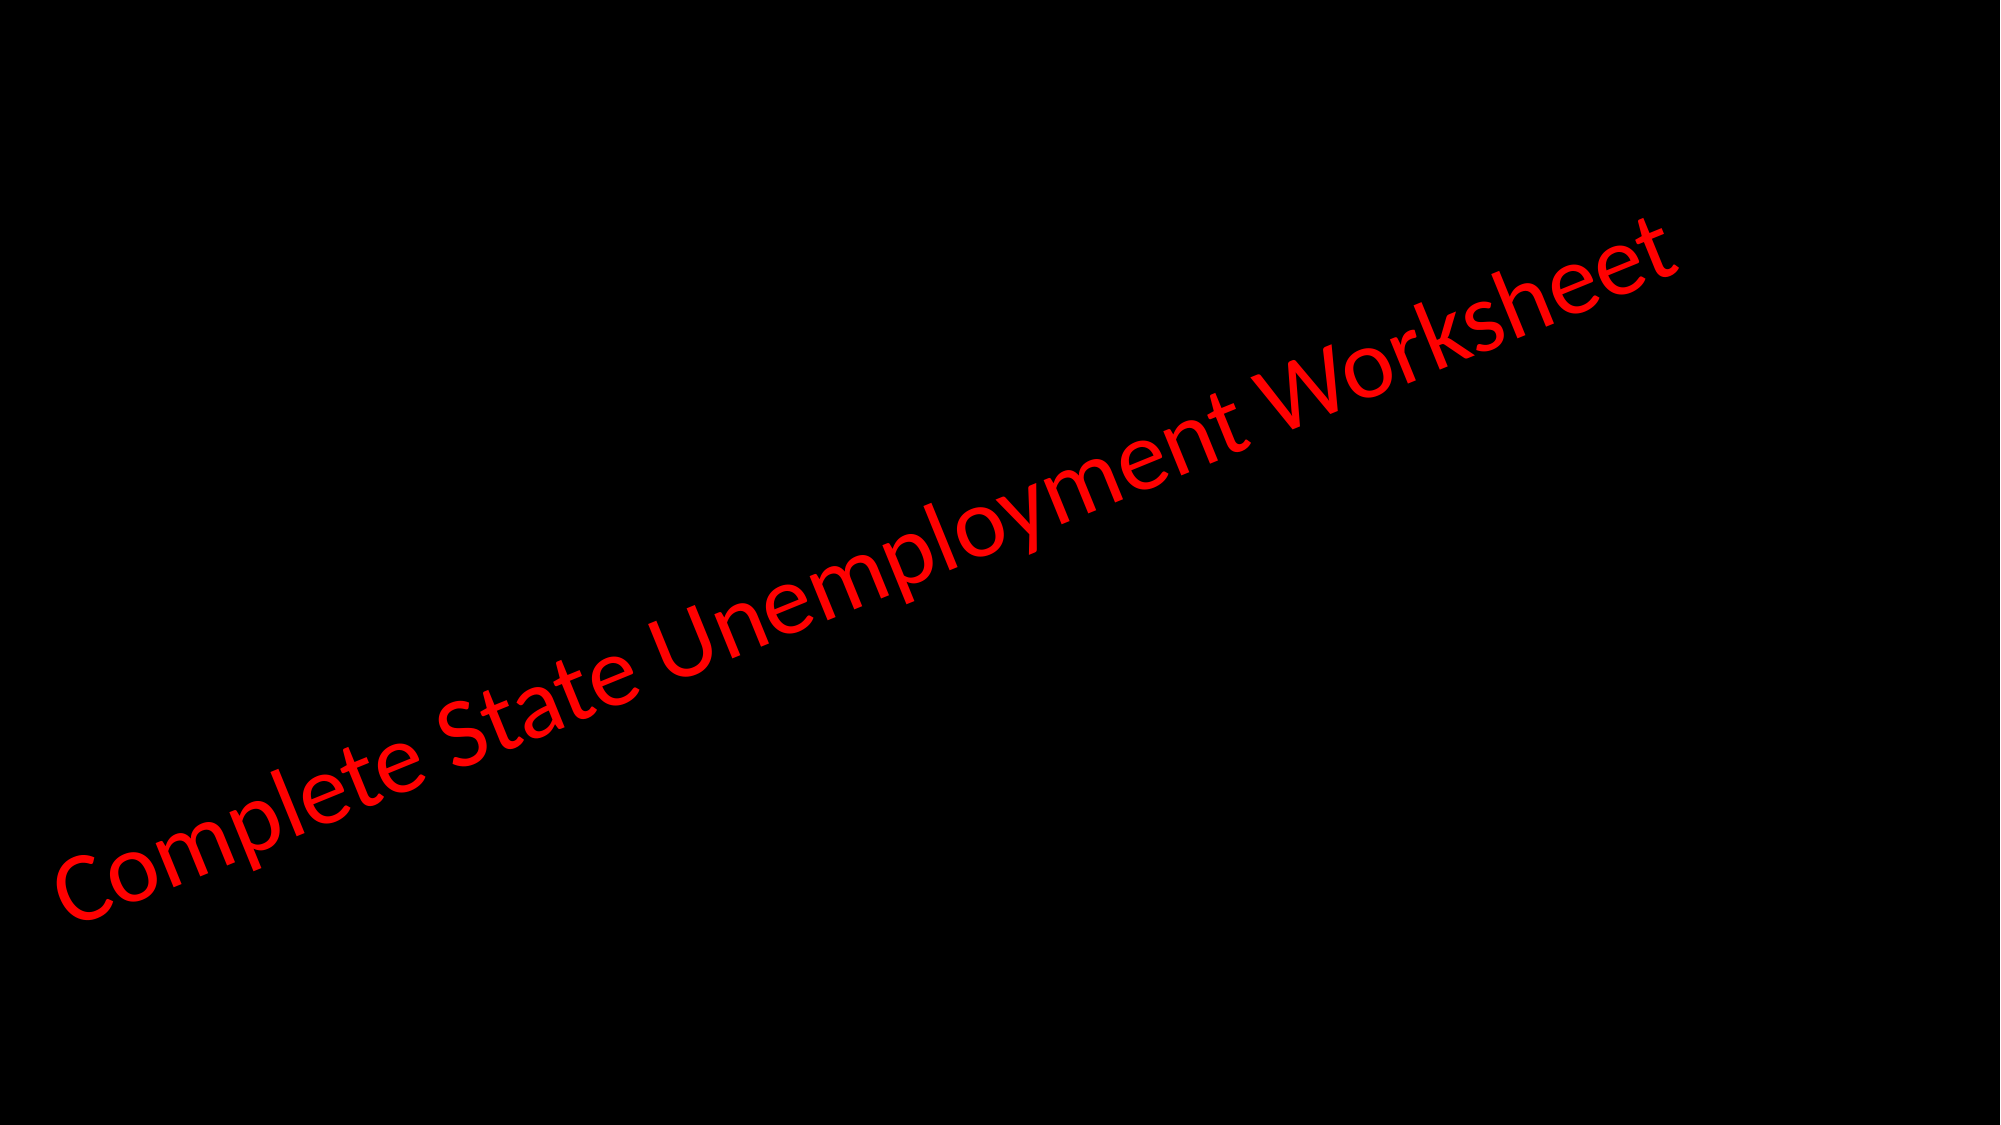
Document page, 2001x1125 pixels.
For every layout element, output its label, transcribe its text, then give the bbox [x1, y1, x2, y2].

text_box Complete State Unemployment Worksheet [15, 164, 1707, 961]
